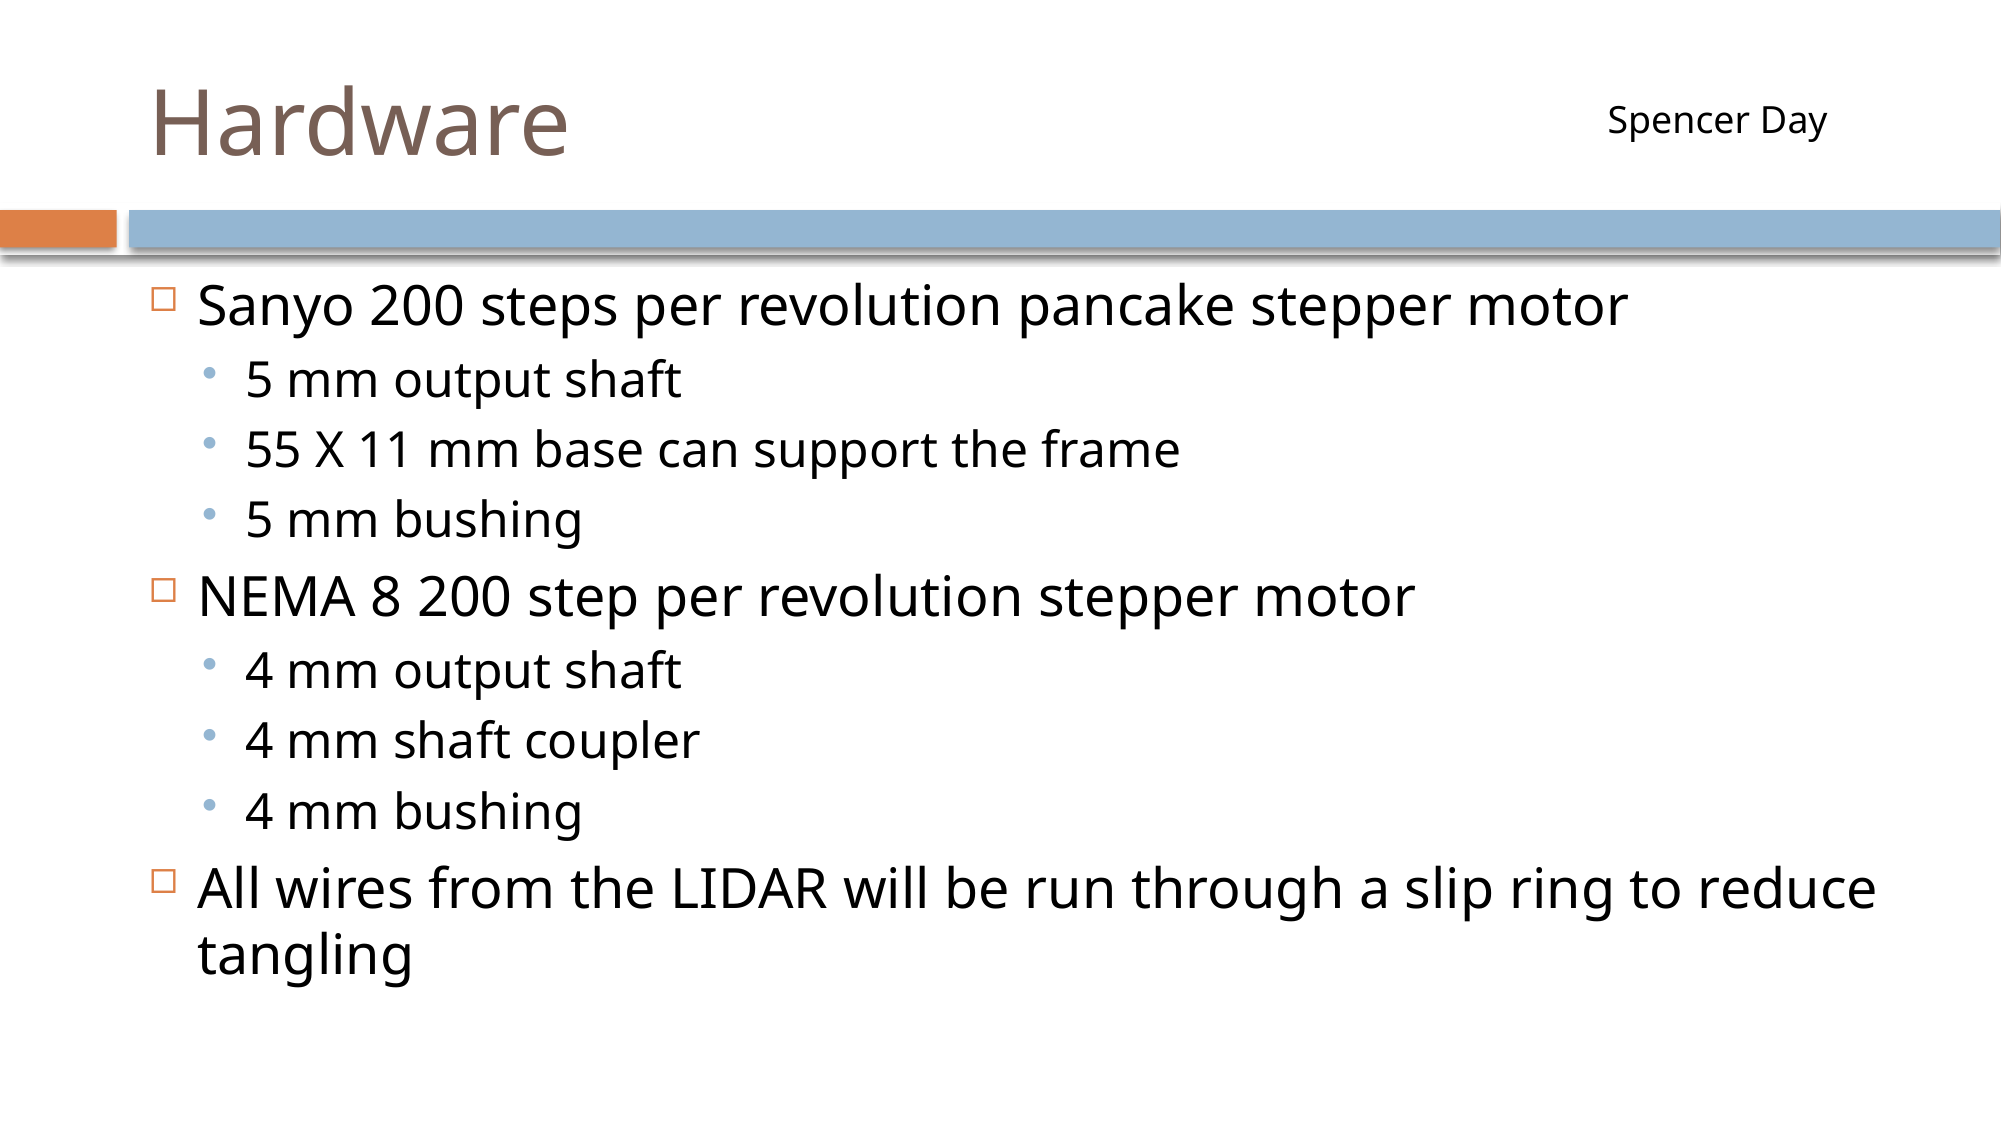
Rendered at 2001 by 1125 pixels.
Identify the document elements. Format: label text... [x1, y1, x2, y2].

list Sanyo 200 steps per revolution pancake stepper motor 5 mm output shaft 55 X 11 mm base can support the frame 5 mm bushing NEMA 8 200 step per revolution stepper motor 4 mm output shaft 4 mm shaft coupler 4 mm bushing All wires from the LIDAR will be run through a slip ring to reduce tangling [133, 262, 1918, 1000]
text_box Spencer Day [1592, 88, 1843, 149]
title Hardware [133, 37, 1918, 200]
